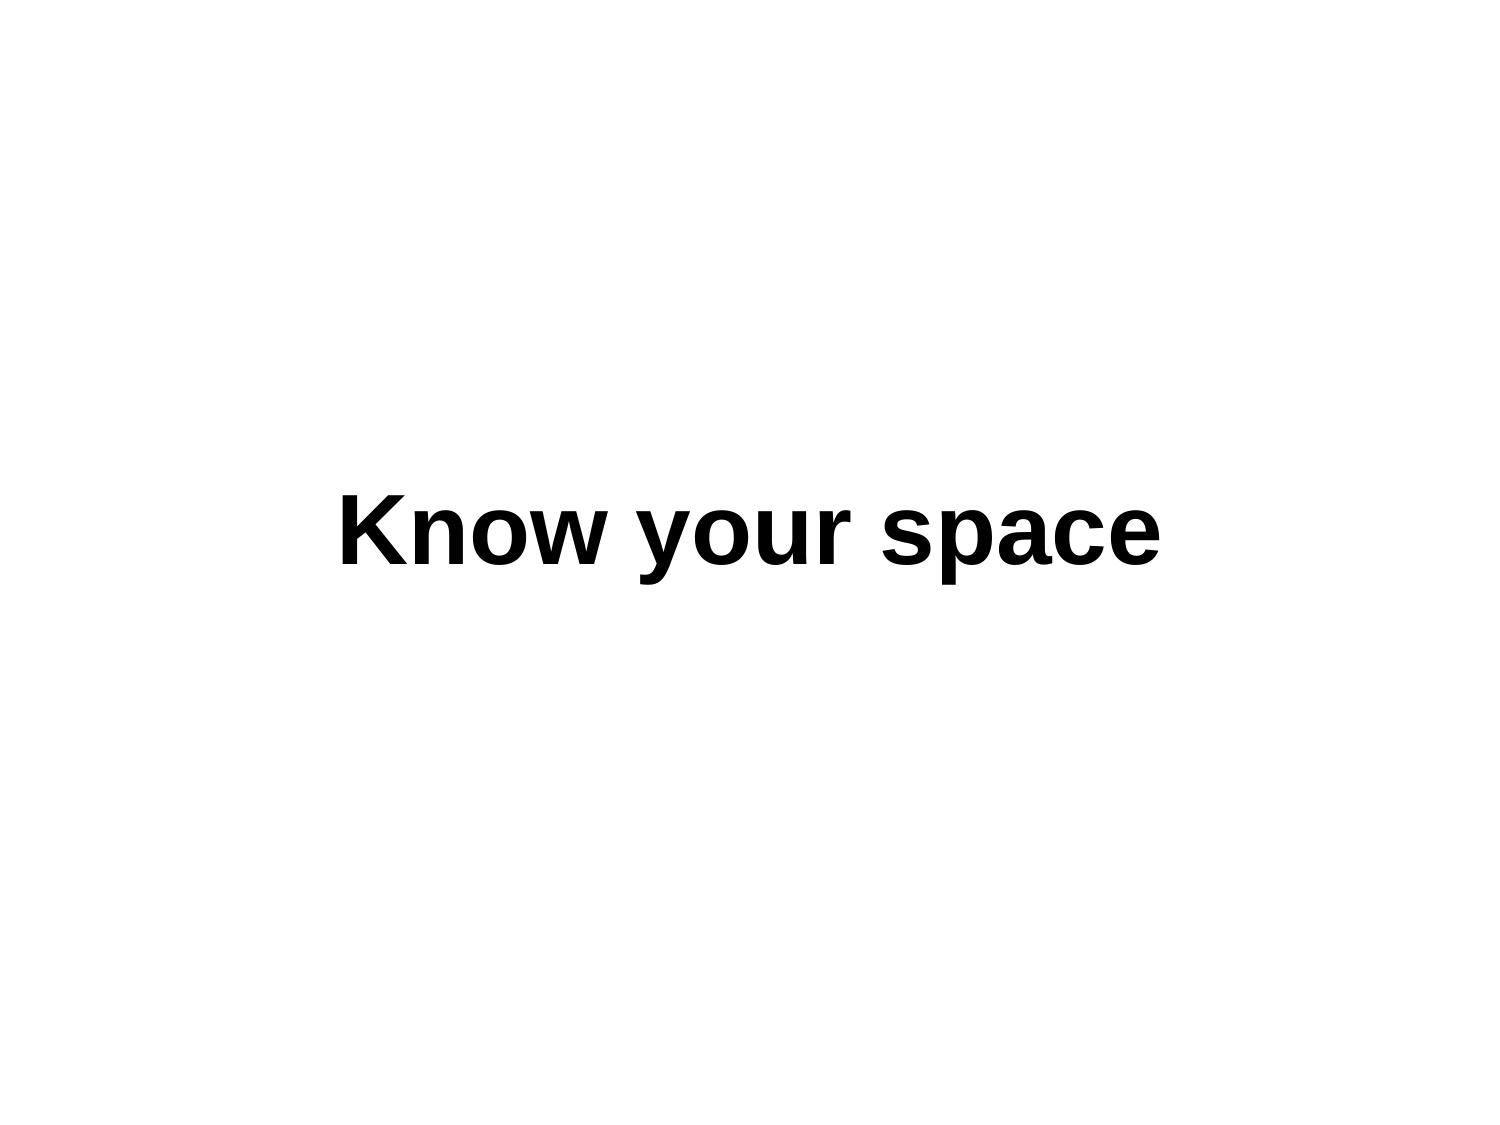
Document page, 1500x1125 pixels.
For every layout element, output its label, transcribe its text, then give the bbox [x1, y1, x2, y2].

title Know your space [112, 346, 1388, 600]
